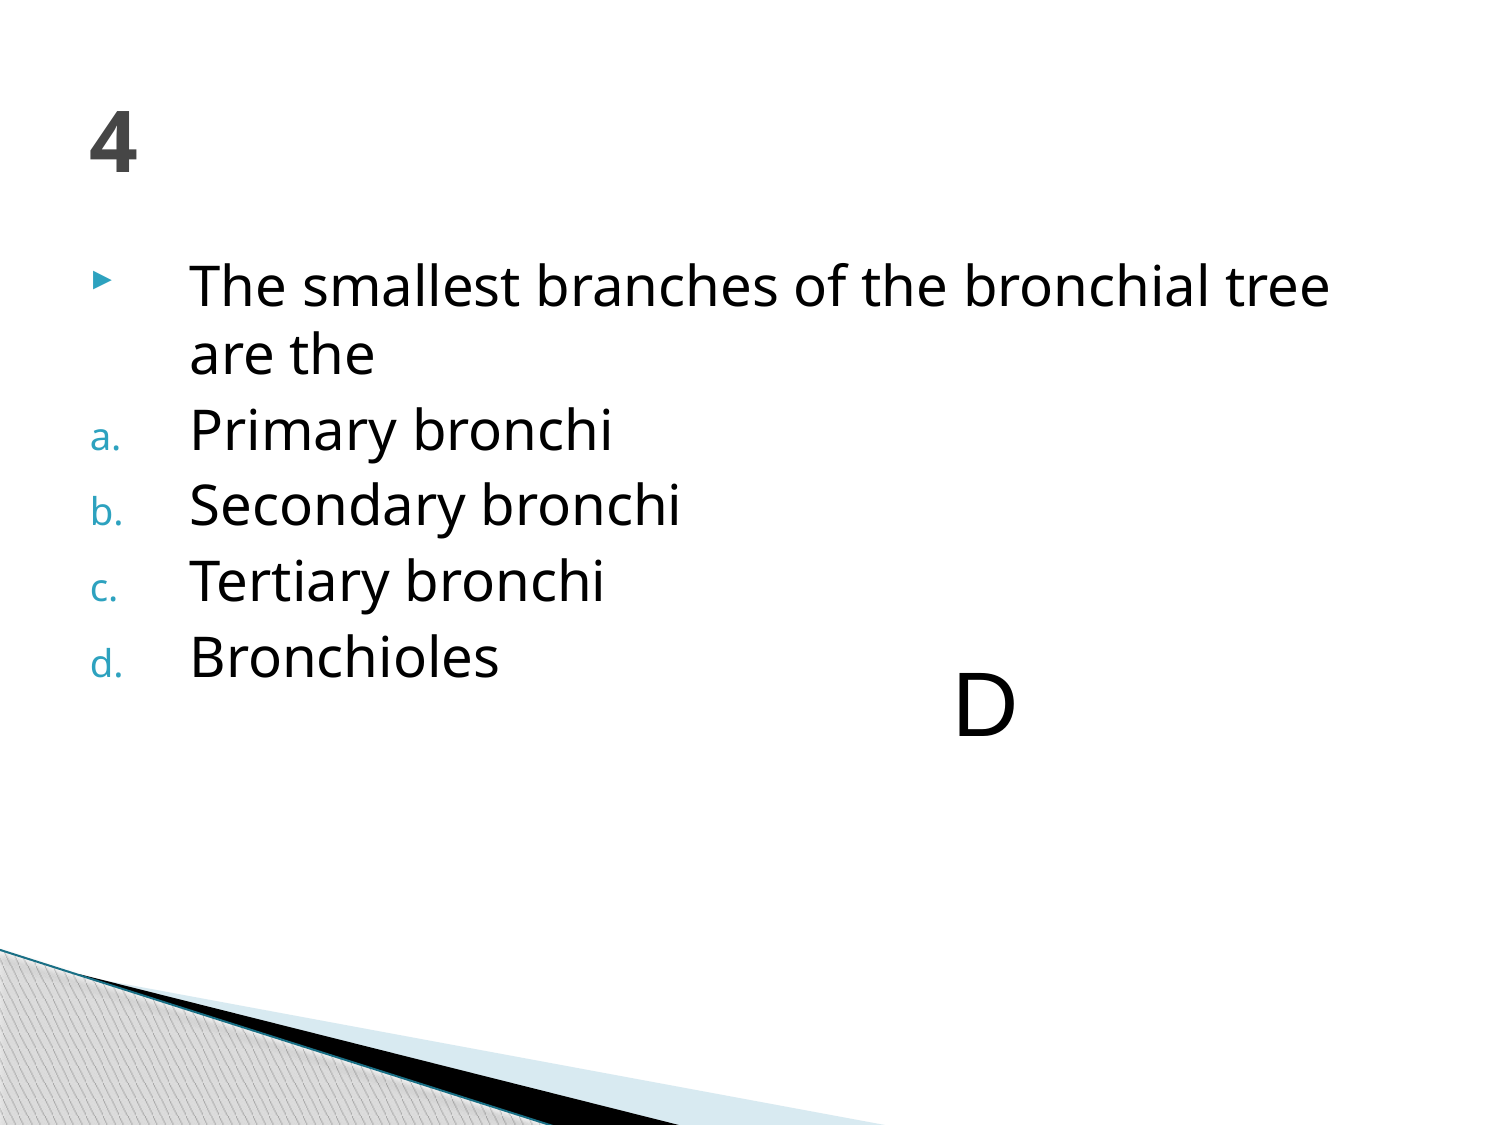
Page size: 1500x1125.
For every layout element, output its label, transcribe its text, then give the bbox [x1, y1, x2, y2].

text_box D [937, 637, 1075, 763]
list The smallest branches of the bronchial tree are the Primary bronchi Secondary bronchi Tertiary bronchi Bronchioles [75, 243, 1425, 986]
title 4 [75, 45, 1425, 233]
